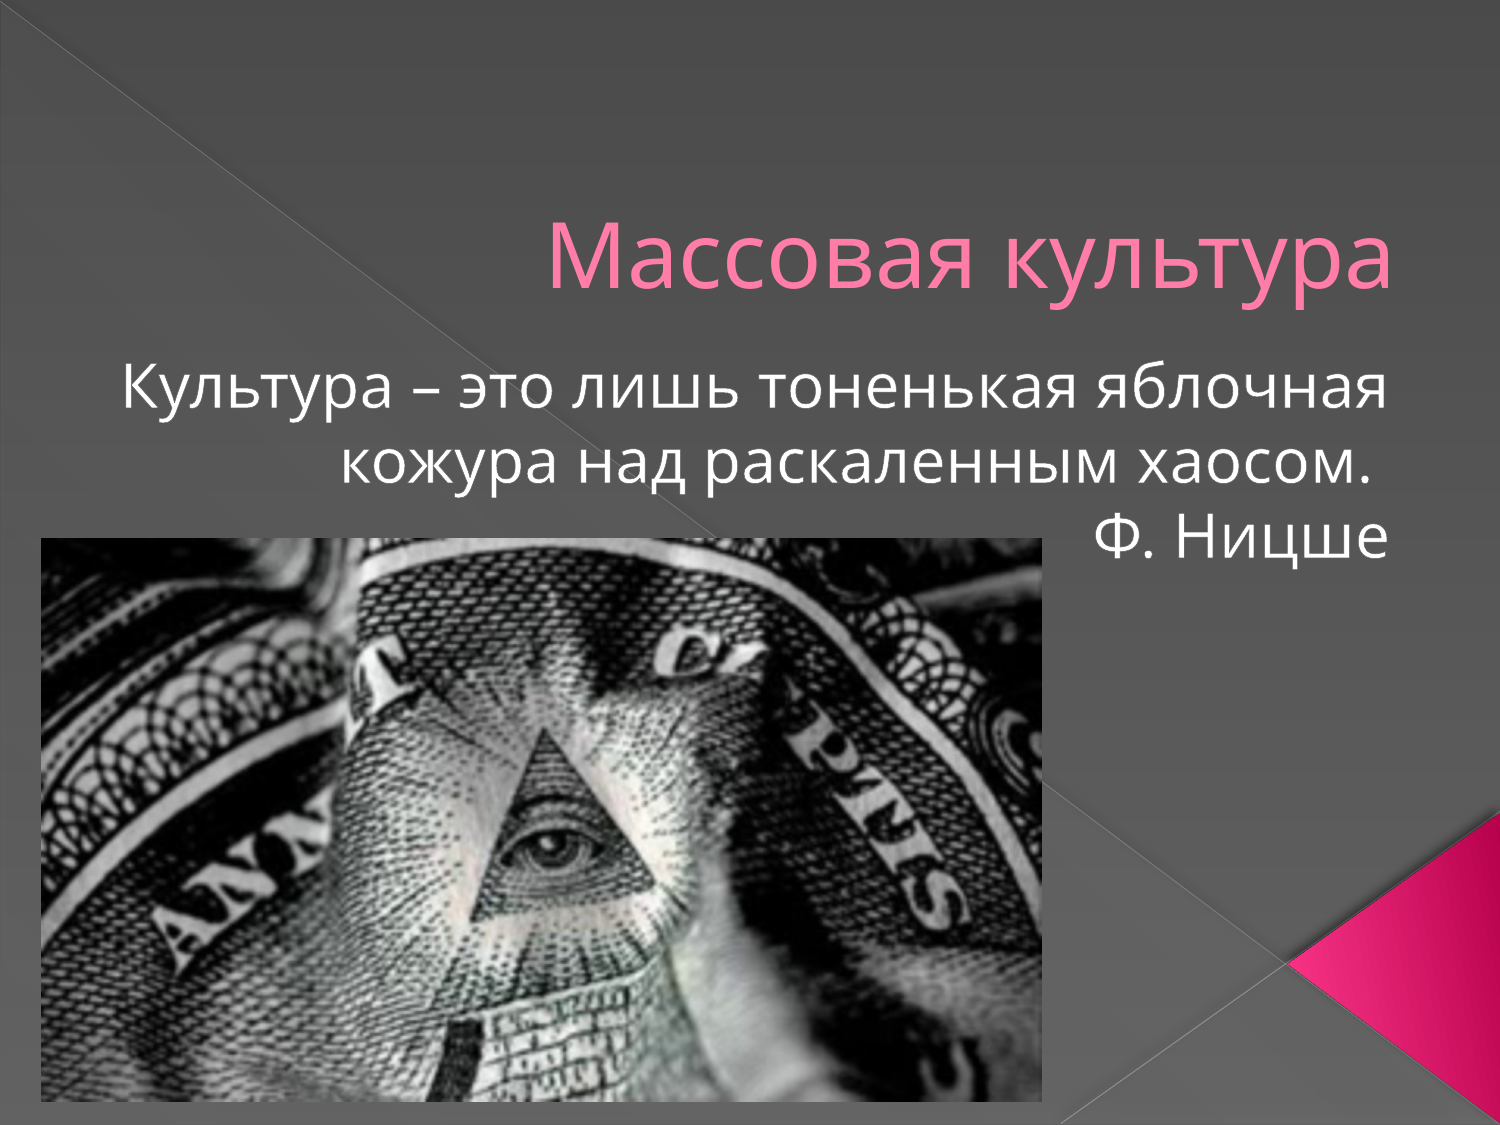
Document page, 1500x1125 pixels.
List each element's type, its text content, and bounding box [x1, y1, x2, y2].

title Массовая культура [88, 113, 1412, 315]
picture [41, 538, 1042, 1102]
subtitle Культура – это лишь тоненькая яблочная кожура над раскаленным хаосом. Ф. Ницше [88, 338, 1412, 610]
